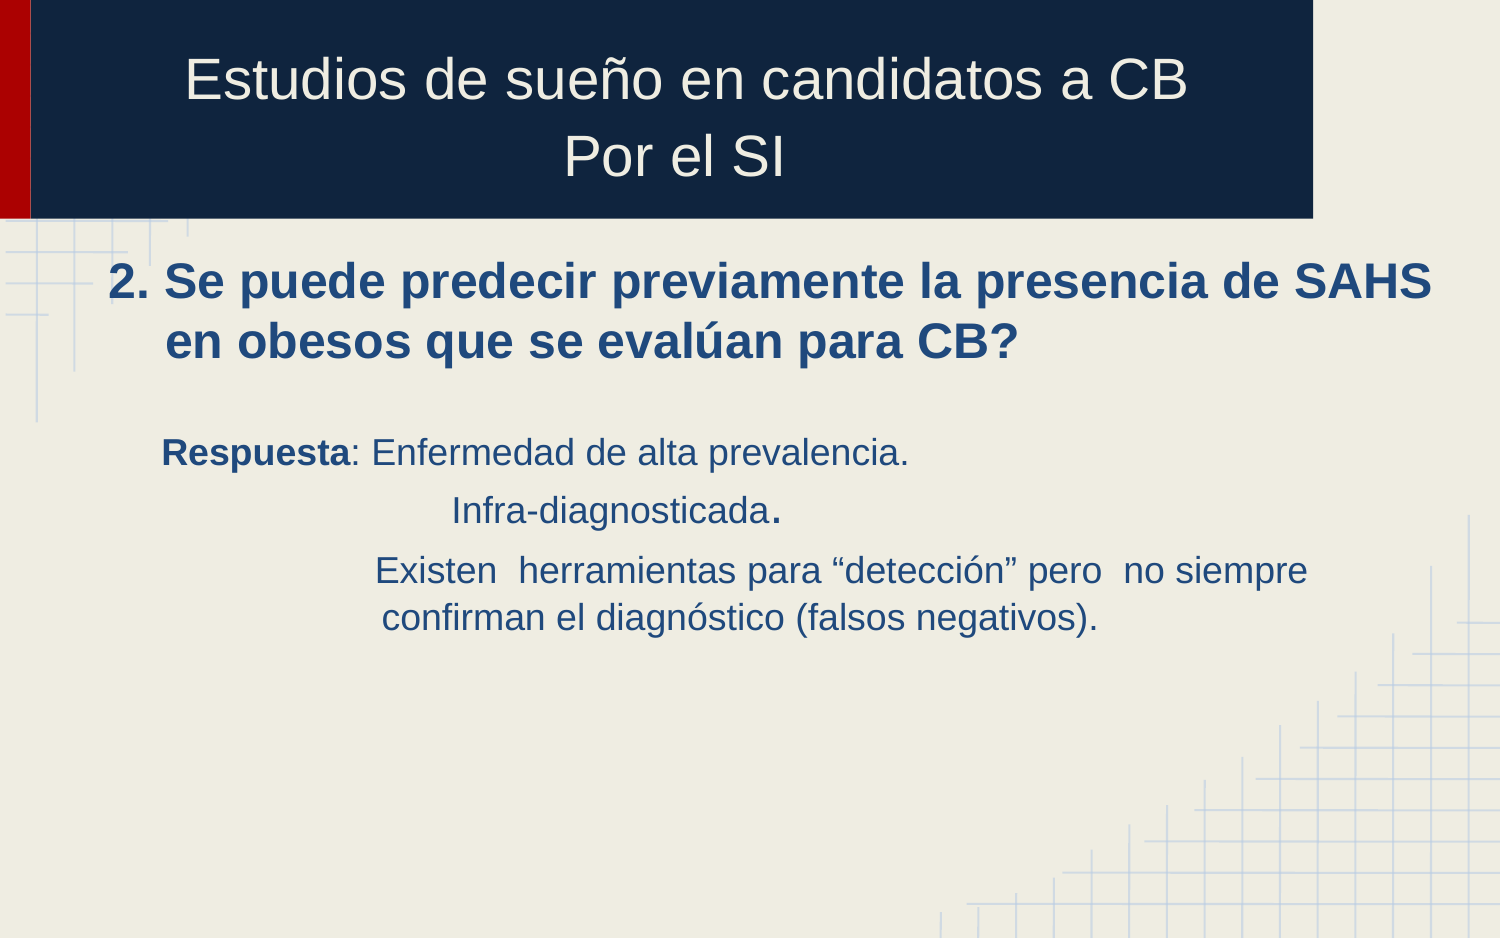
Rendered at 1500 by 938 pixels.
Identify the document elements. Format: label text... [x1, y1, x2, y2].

title Estudios de sueño en candidatos a CB Por el SI [75, 23, 1276, 204]
list 2. Se puede predecir previamente la presencia de SAHS en obesos que se evalúan para CB? Respuesta: Enfermedad de alta prevalencia. Infra-diagnosticada. Existen herramientas para “detección” pero no siempre confirman el diagnóstico (falsos negativos). [75, 233, 1454, 895]
